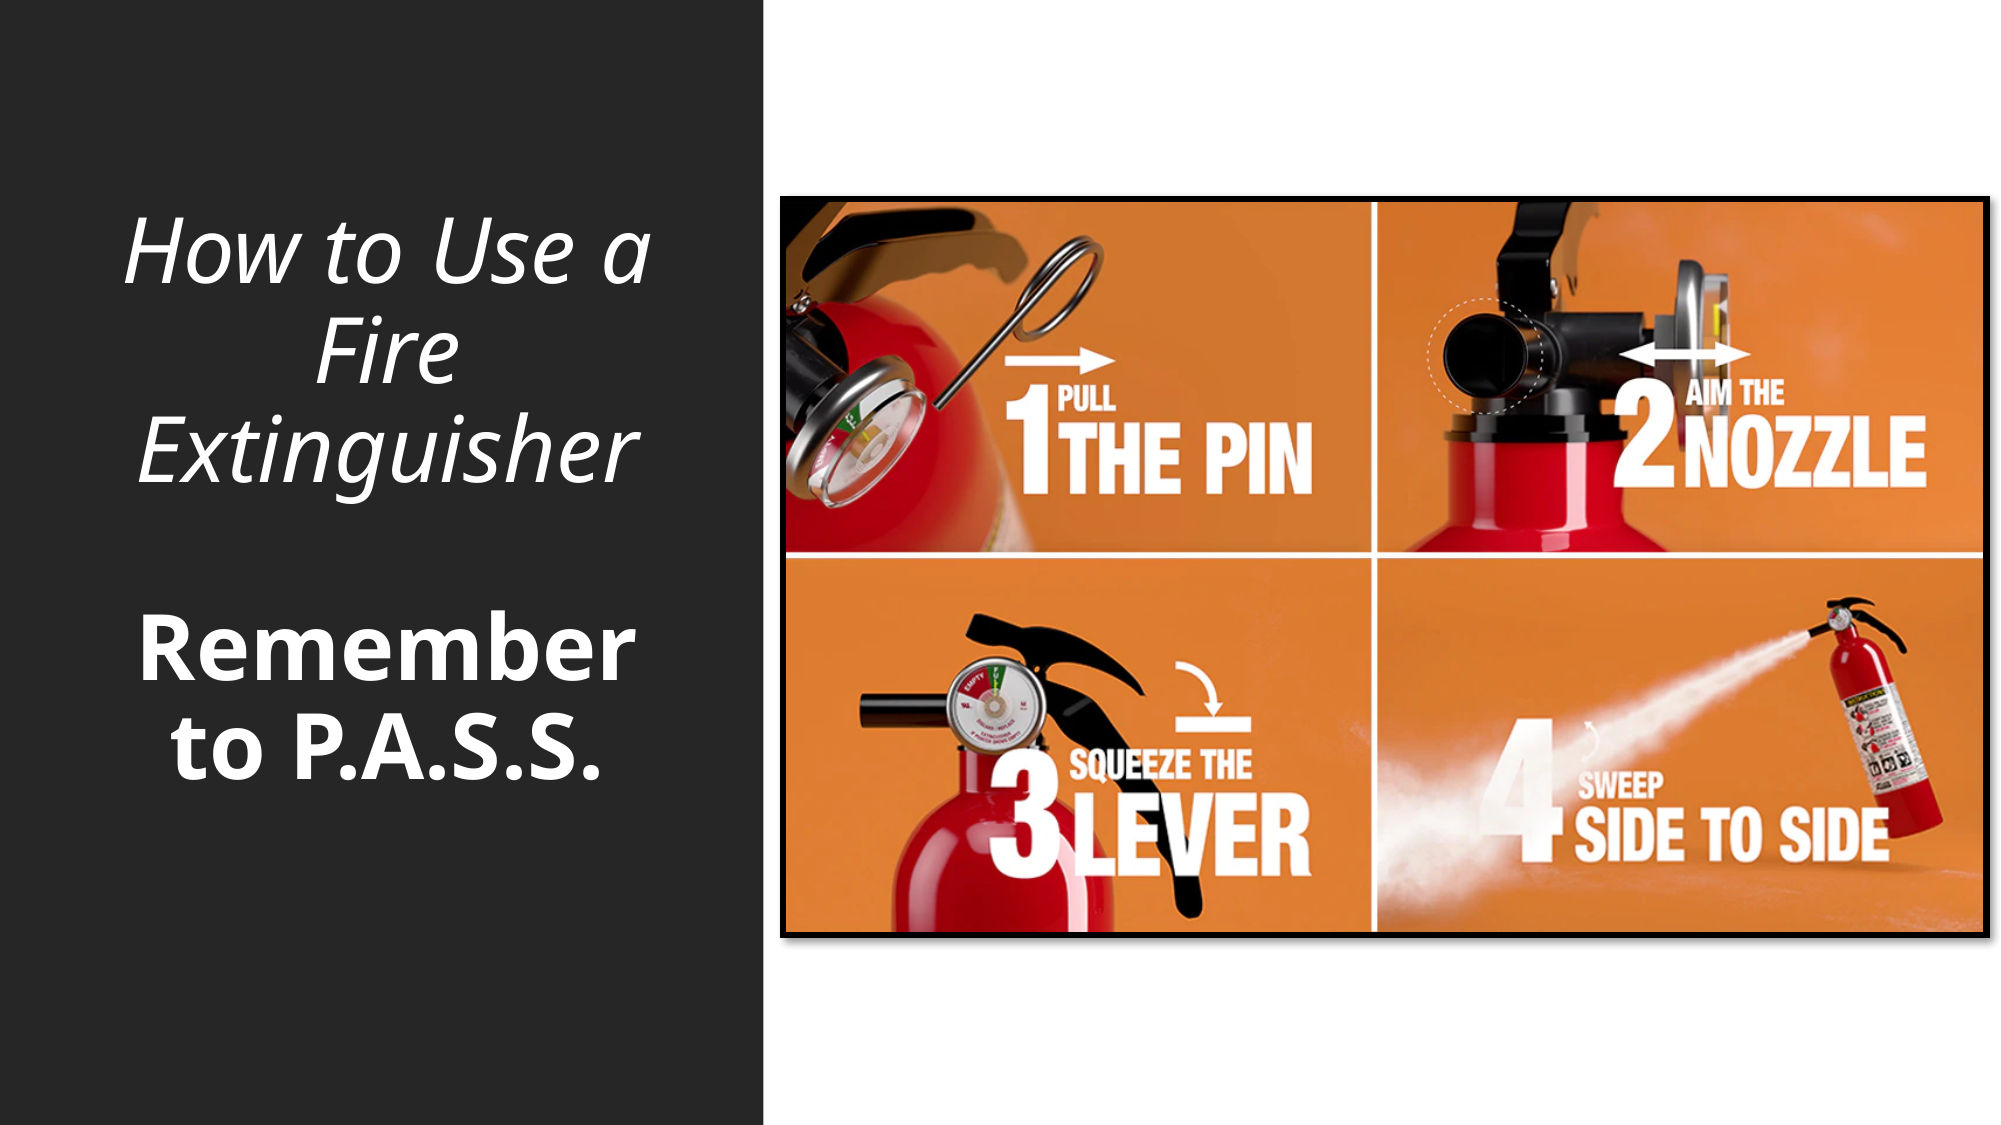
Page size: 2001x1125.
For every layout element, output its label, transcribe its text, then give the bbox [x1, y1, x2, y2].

title How to Use a Fire Extinguisher Remember to P.A.S.S. [64, 104, 711, 807]
text_box [0, 0, 764, 1125]
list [786, 201, 1984, 933]
